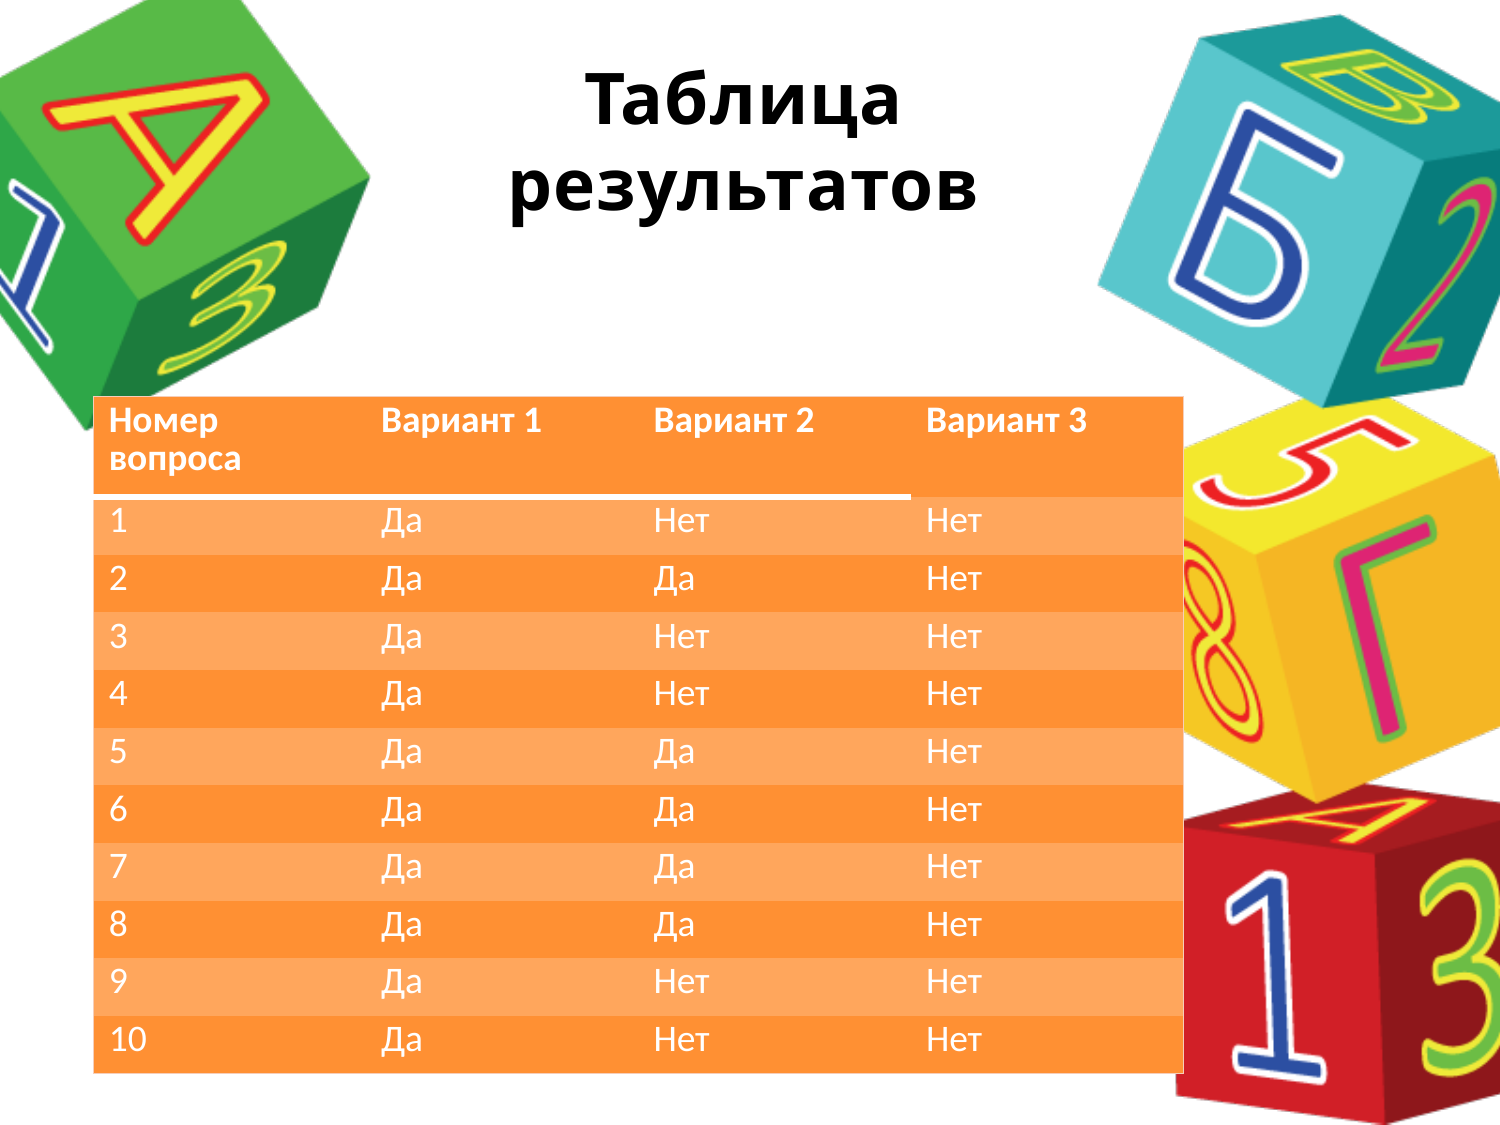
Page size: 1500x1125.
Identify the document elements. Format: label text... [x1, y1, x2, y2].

table_cell Да [639, 728, 911, 785]
table_cell Нет [911, 901, 1183, 958]
table_cell Нет [911, 785, 1183, 843]
picture [0, 0, 1500, 1125]
table_cell Да [366, 901, 639, 958]
table_cell Нет [911, 728, 1183, 785]
table_cell 8 [94, 901, 366, 958]
table_header Вариант 3 [911, 397, 1183, 497]
table_cell Да [366, 728, 639, 785]
table_cell 1 [94, 500, 366, 555]
table_cell 4 [94, 670, 366, 728]
table_cell Да [366, 500, 639, 555]
table_cell Да [366, 612, 639, 670]
table_cell Нет [639, 612, 911, 670]
table_cell 10 [94, 1016, 366, 1073]
table_cell Нет [911, 1016, 1183, 1073]
table_cell Нет [911, 843, 1183, 901]
table_cell 2 [94, 555, 366, 612]
table_cell 9 [94, 958, 366, 1016]
table_cell Да [366, 785, 639, 843]
table_cell Нет [639, 500, 911, 555]
table_cell Нет [639, 670, 911, 728]
table_cell Нет [911, 497, 1183, 555]
table_cell Нет [911, 670, 1183, 728]
table_cell Да [366, 555, 639, 612]
table_cell Да [366, 843, 639, 901]
table_cell Нет [639, 958, 911, 1016]
table_cell 6 [94, 785, 366, 843]
table_cell 7 [94, 843, 366, 901]
table_cell Да [639, 555, 911, 612]
table_header Номер вопроса [94, 397, 366, 494]
table_cell Да [639, 901, 911, 958]
table_cell Нет [911, 612, 1183, 670]
table_cell Да [639, 785, 911, 843]
table_cell Да [639, 843, 911, 901]
table_cell Нет [911, 555, 1183, 612]
table_cell Да [366, 958, 639, 1016]
table_cell 3 [94, 612, 366, 670]
table_cell 5 [94, 728, 366, 785]
table_header Вариант 2 [639, 397, 911, 494]
title Таблица результатов [351, 45, 1137, 233]
table_cell Нет [639, 1016, 911, 1073]
table_cell Нет [911, 958, 1183, 1016]
table_cell Да [366, 670, 639, 728]
table_header Вариант 1 [366, 397, 639, 494]
table_cell Да [366, 1016, 639, 1073]
